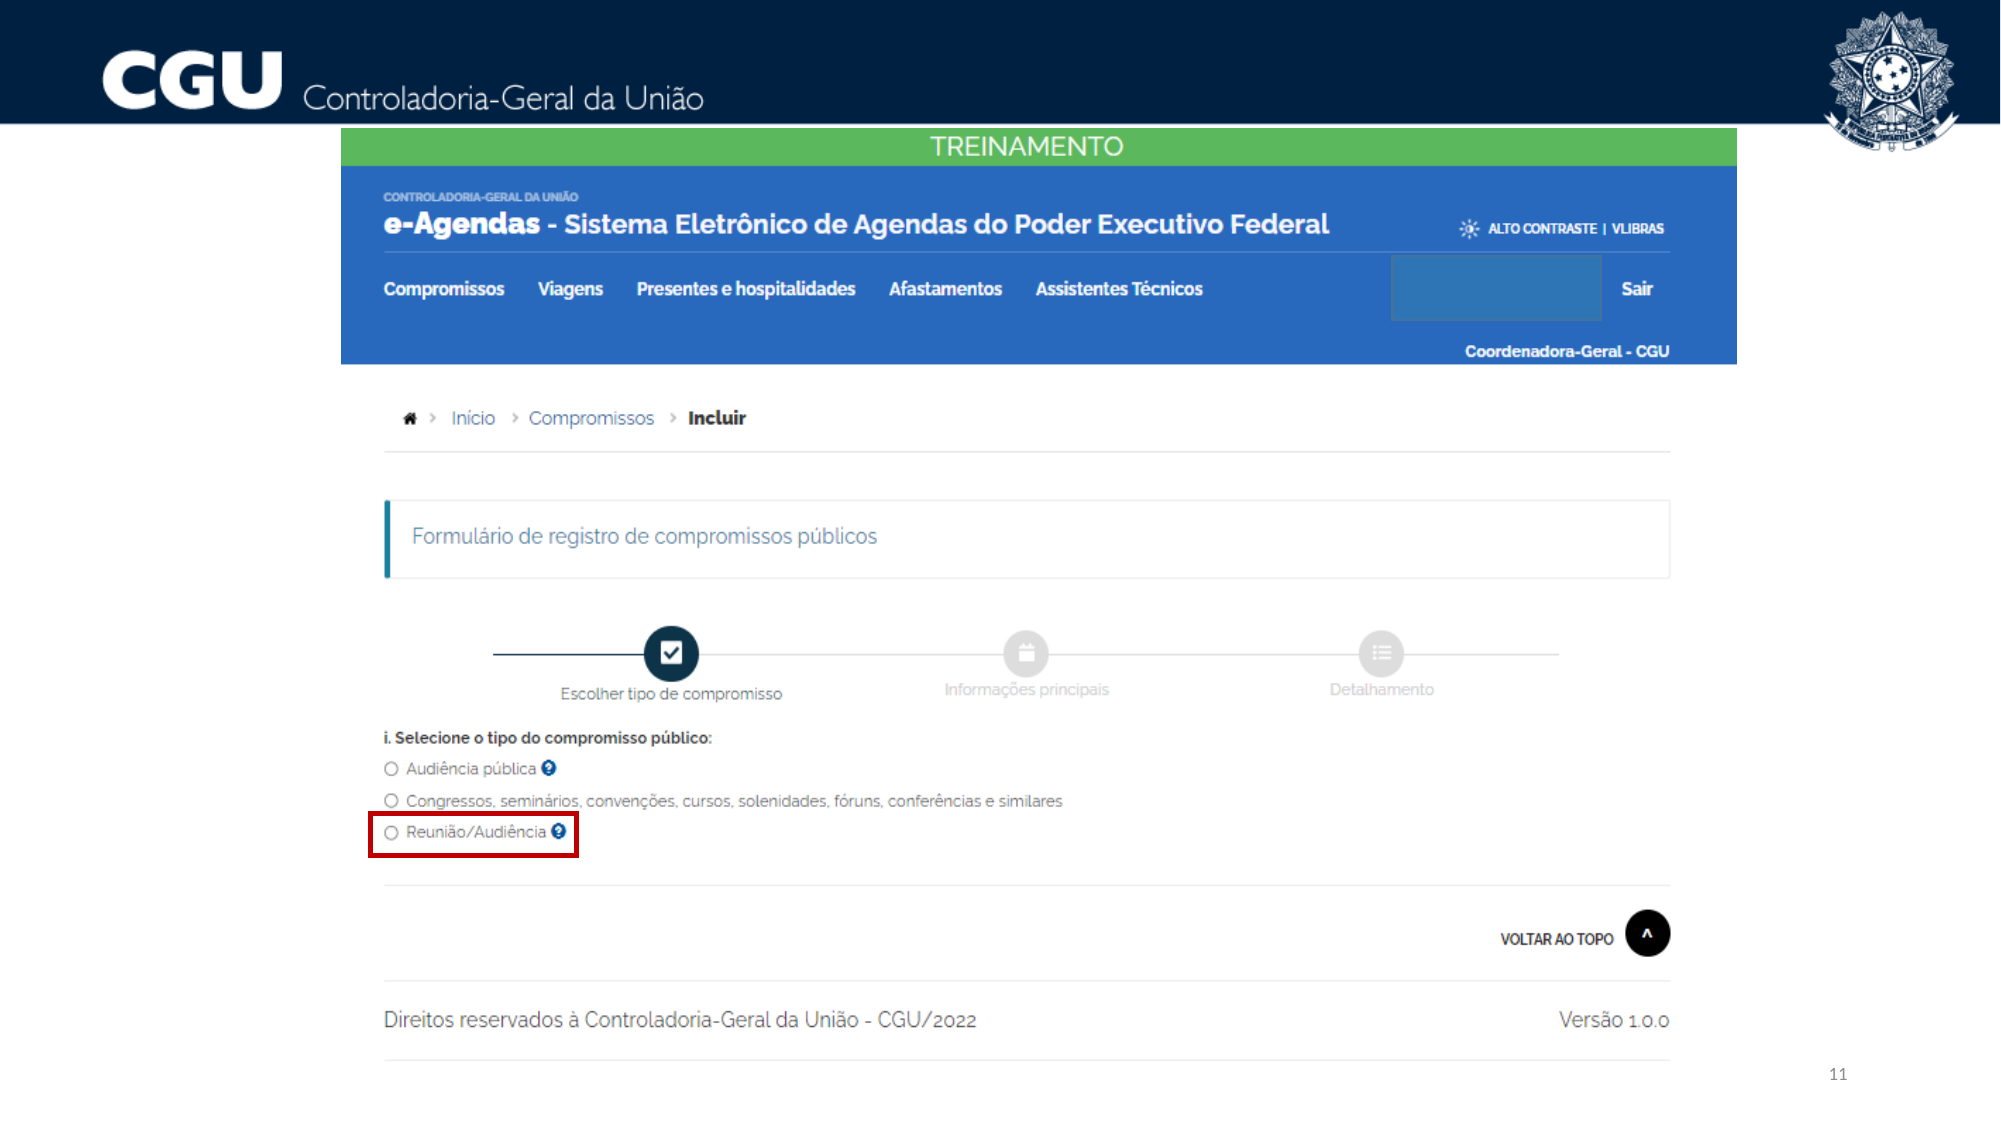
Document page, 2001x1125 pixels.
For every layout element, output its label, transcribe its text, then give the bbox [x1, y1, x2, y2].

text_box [341, 128, 1737, 1073]
slide_number 11 [1412, 1042, 1863, 1103]
picture [0, 0, 2001, 1125]
